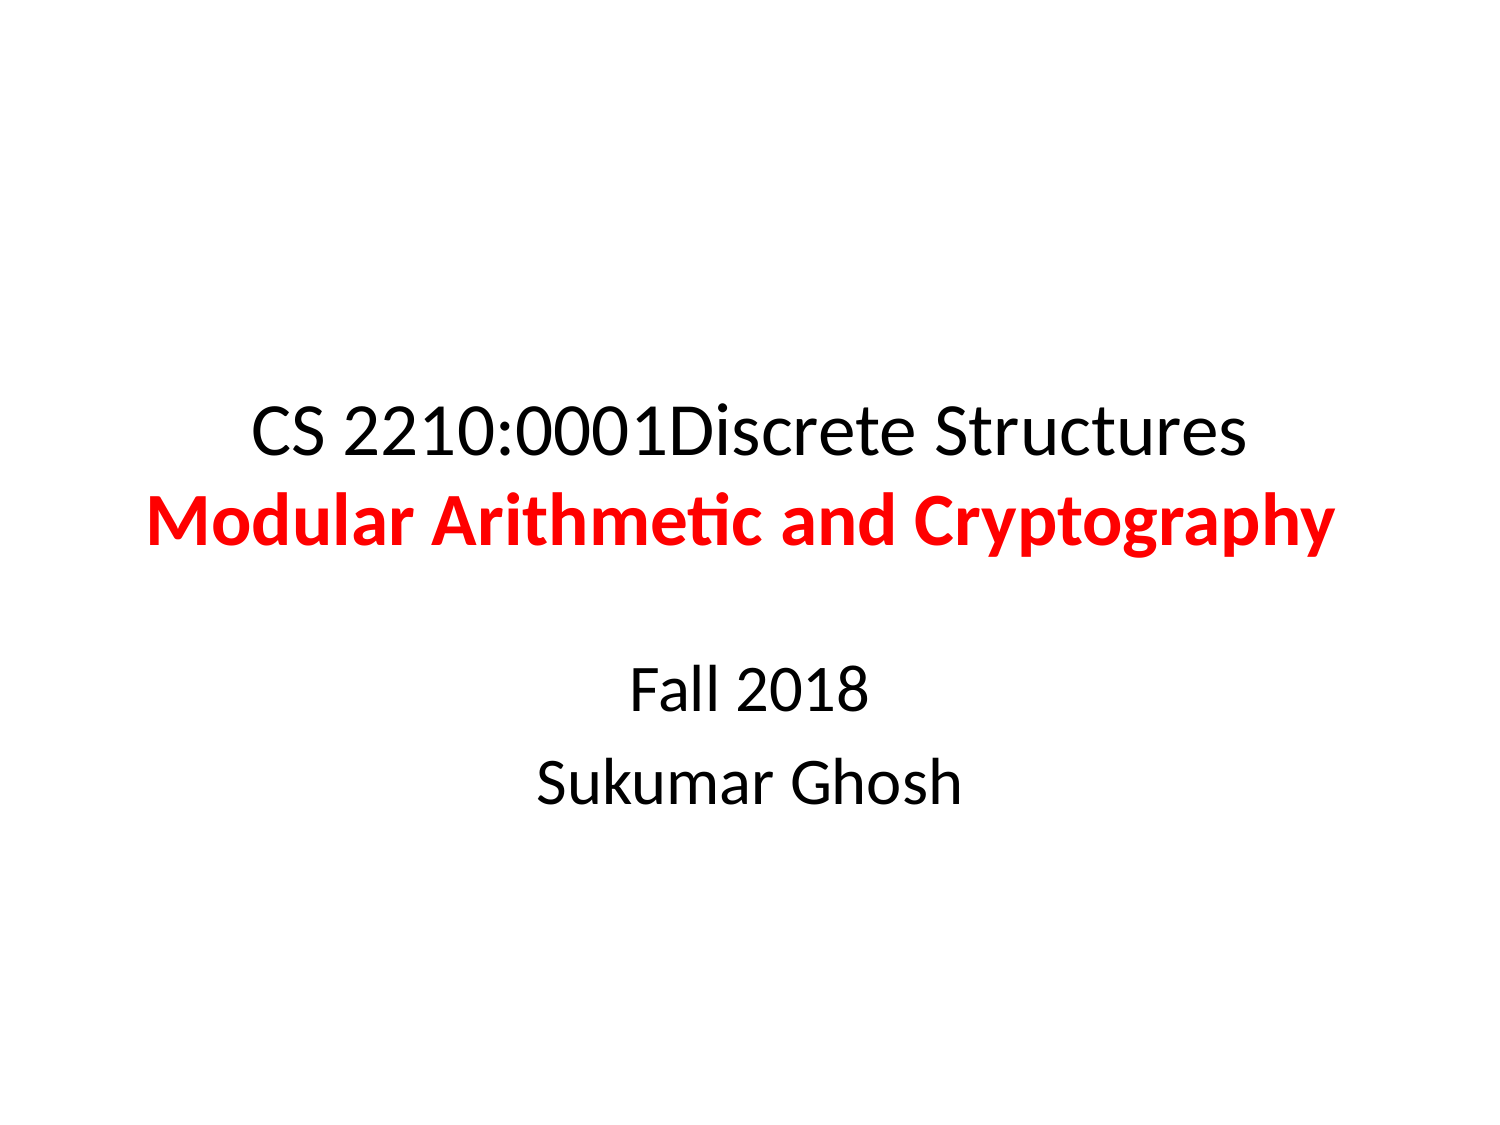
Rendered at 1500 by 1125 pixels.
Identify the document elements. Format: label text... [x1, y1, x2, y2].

subtitle Fall 2018 Sukumar Ghosh [225, 637, 1275, 925]
title CS 2210:0001Discrete Structures Modular Arithmetic and Cryptography [112, 349, 1388, 591]
